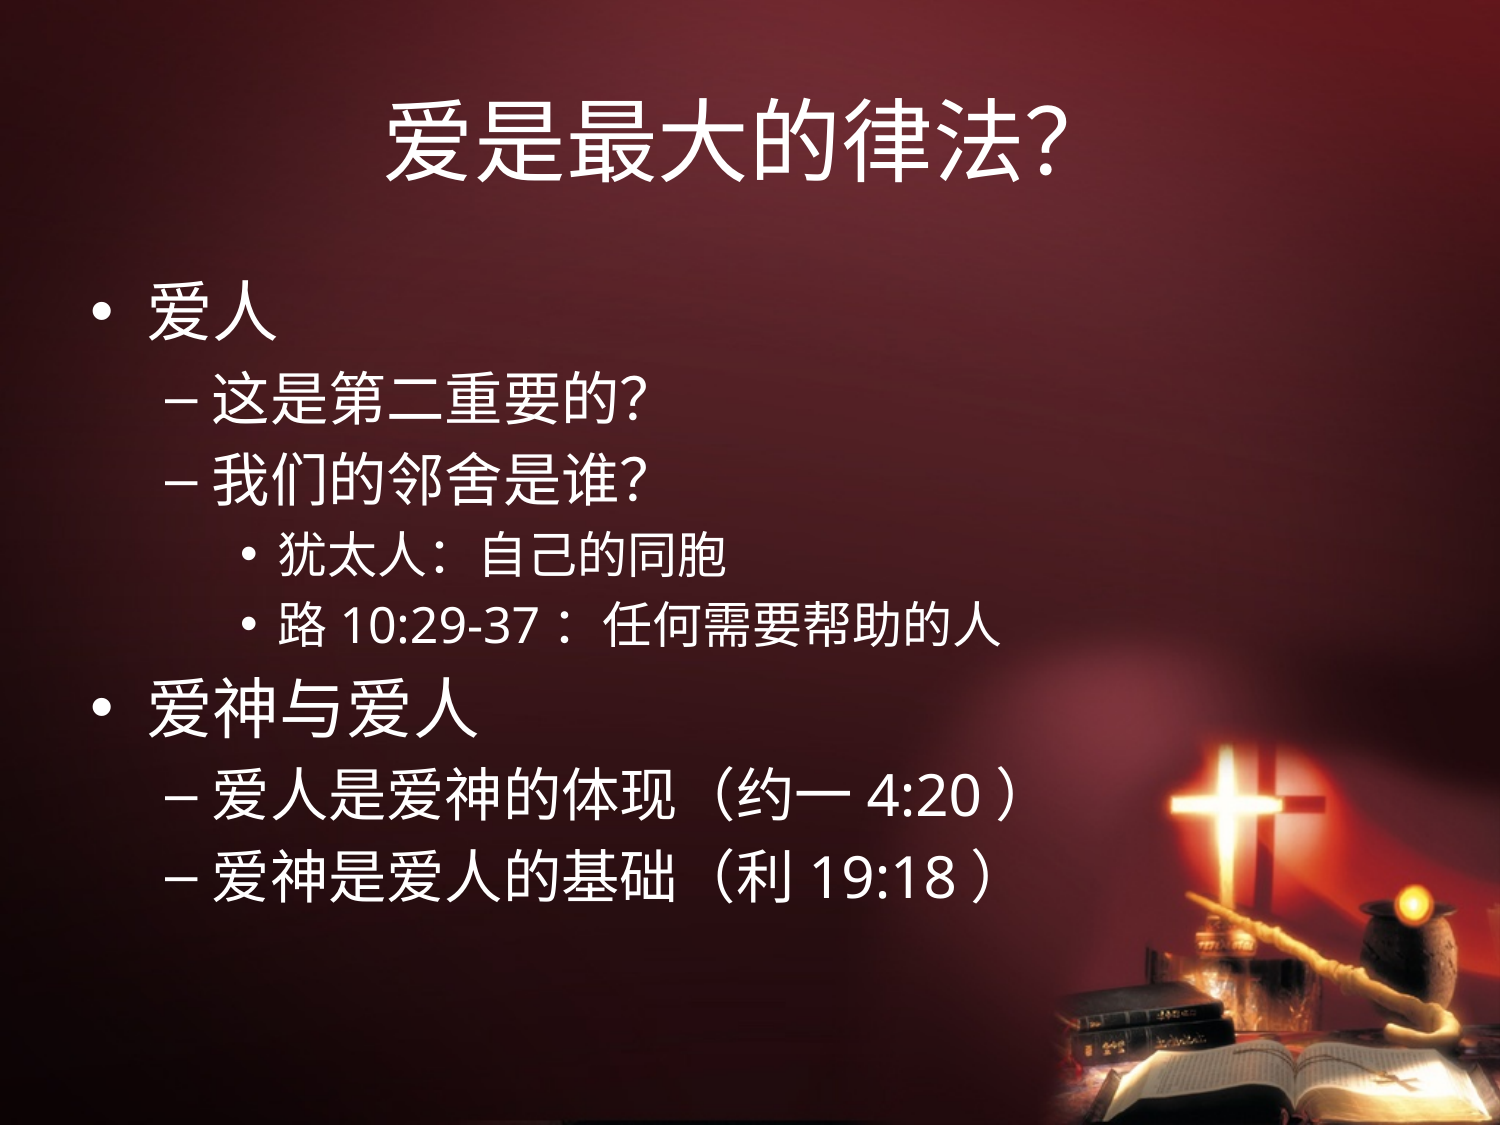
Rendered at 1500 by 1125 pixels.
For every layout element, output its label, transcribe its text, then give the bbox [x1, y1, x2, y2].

picture [0, 0, 1500, 1125]
list 爱人 这是第二重要的？ 我们的邻舍是谁？ 犹太人：自己的同胞 路10:29-37：任何需要帮助的人 爱神与爱人 爱人是爱神的体现（约一4:20） 爱神是爱人的基础（利19:18） [75, 262, 1425, 1005]
title 爱是最大的律法？ [75, 45, 1425, 233]
